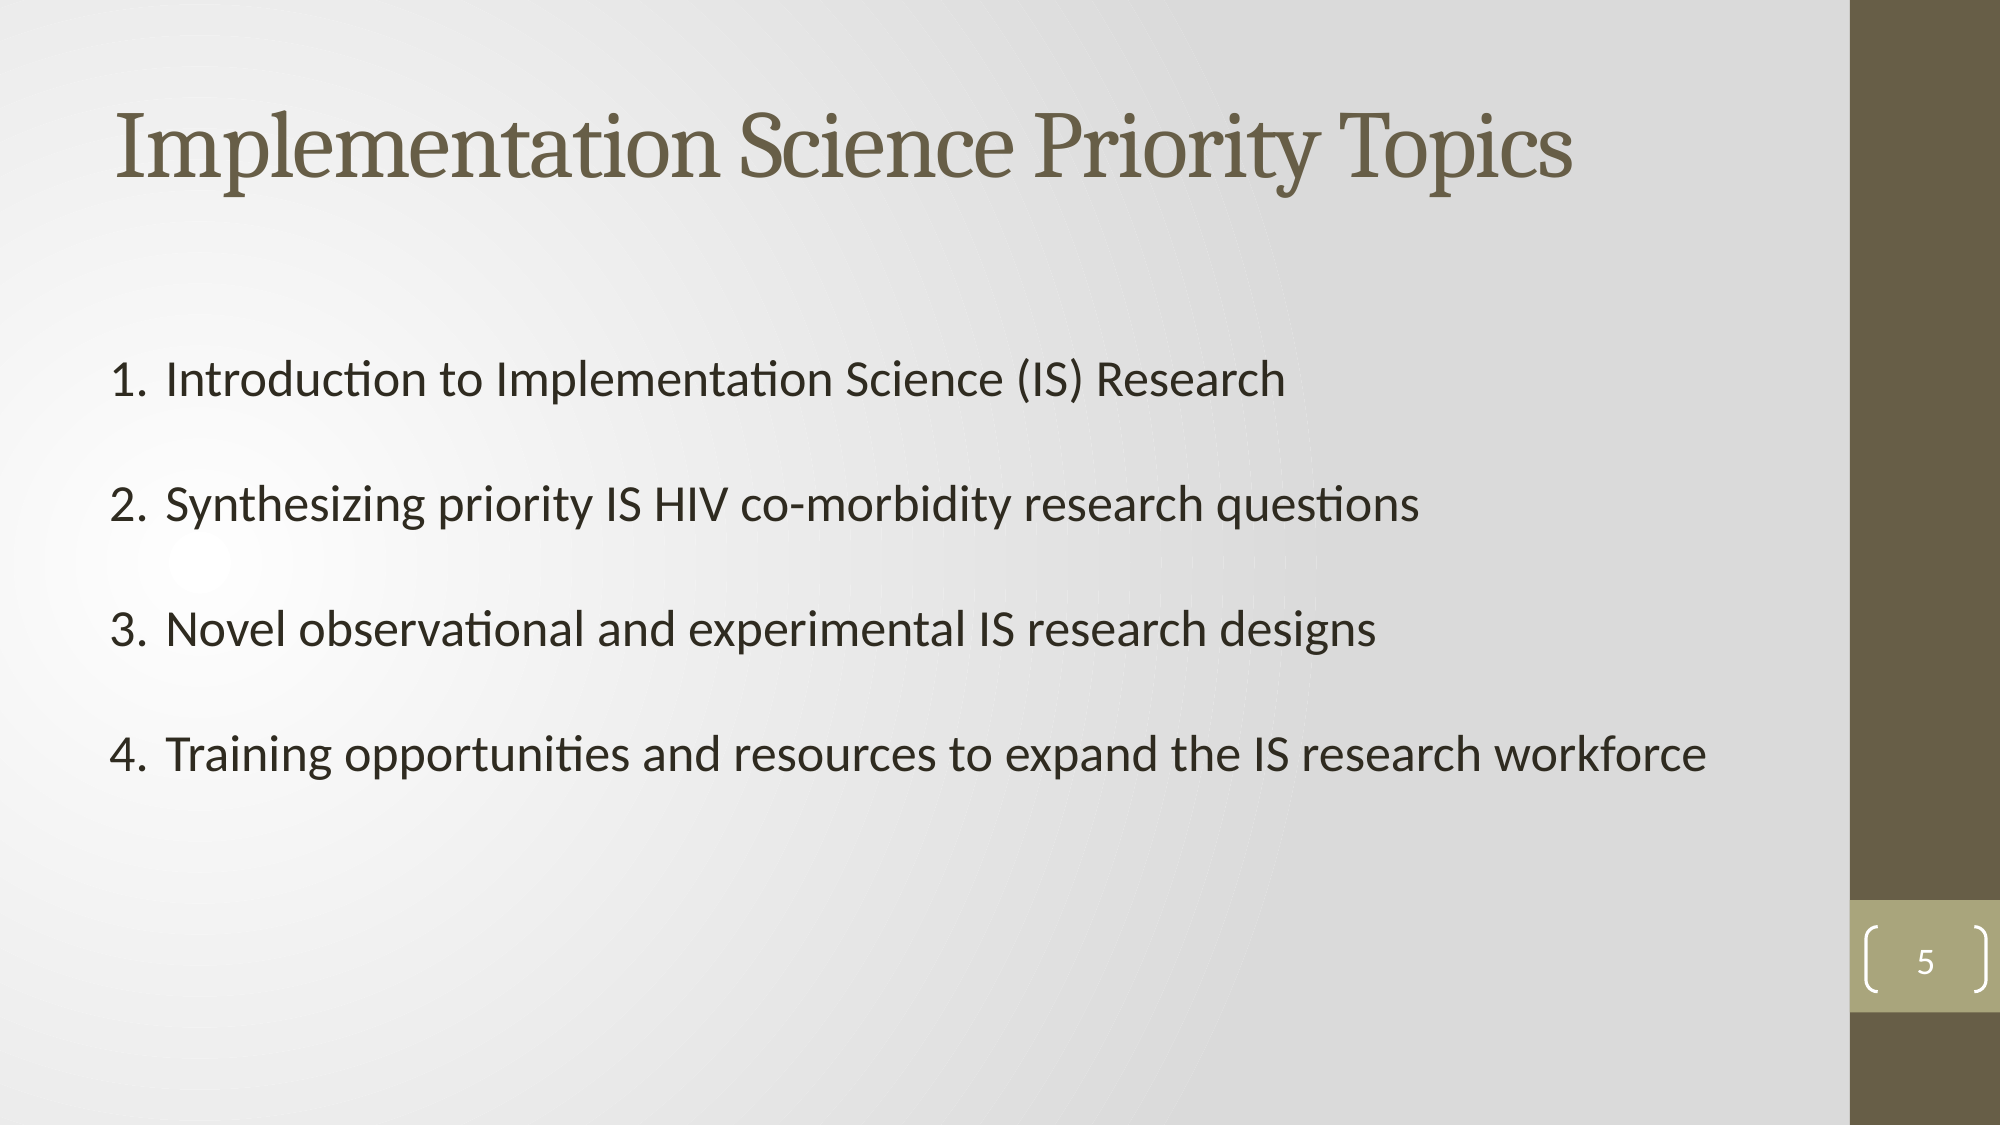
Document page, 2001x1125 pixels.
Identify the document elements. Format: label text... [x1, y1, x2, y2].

title Implementation Science Priority Topics [99, 45, 1767, 233]
slide_number 5 [1864, 925, 1988, 994]
text_box Introduction to Implementation Science (IS) Research Synthesizing priority IS HIV co-morbidity research questions Novel observational and experimental IS research designs Training opportunities and resources to expand the IS research workforce [94, 274, 1825, 790]
